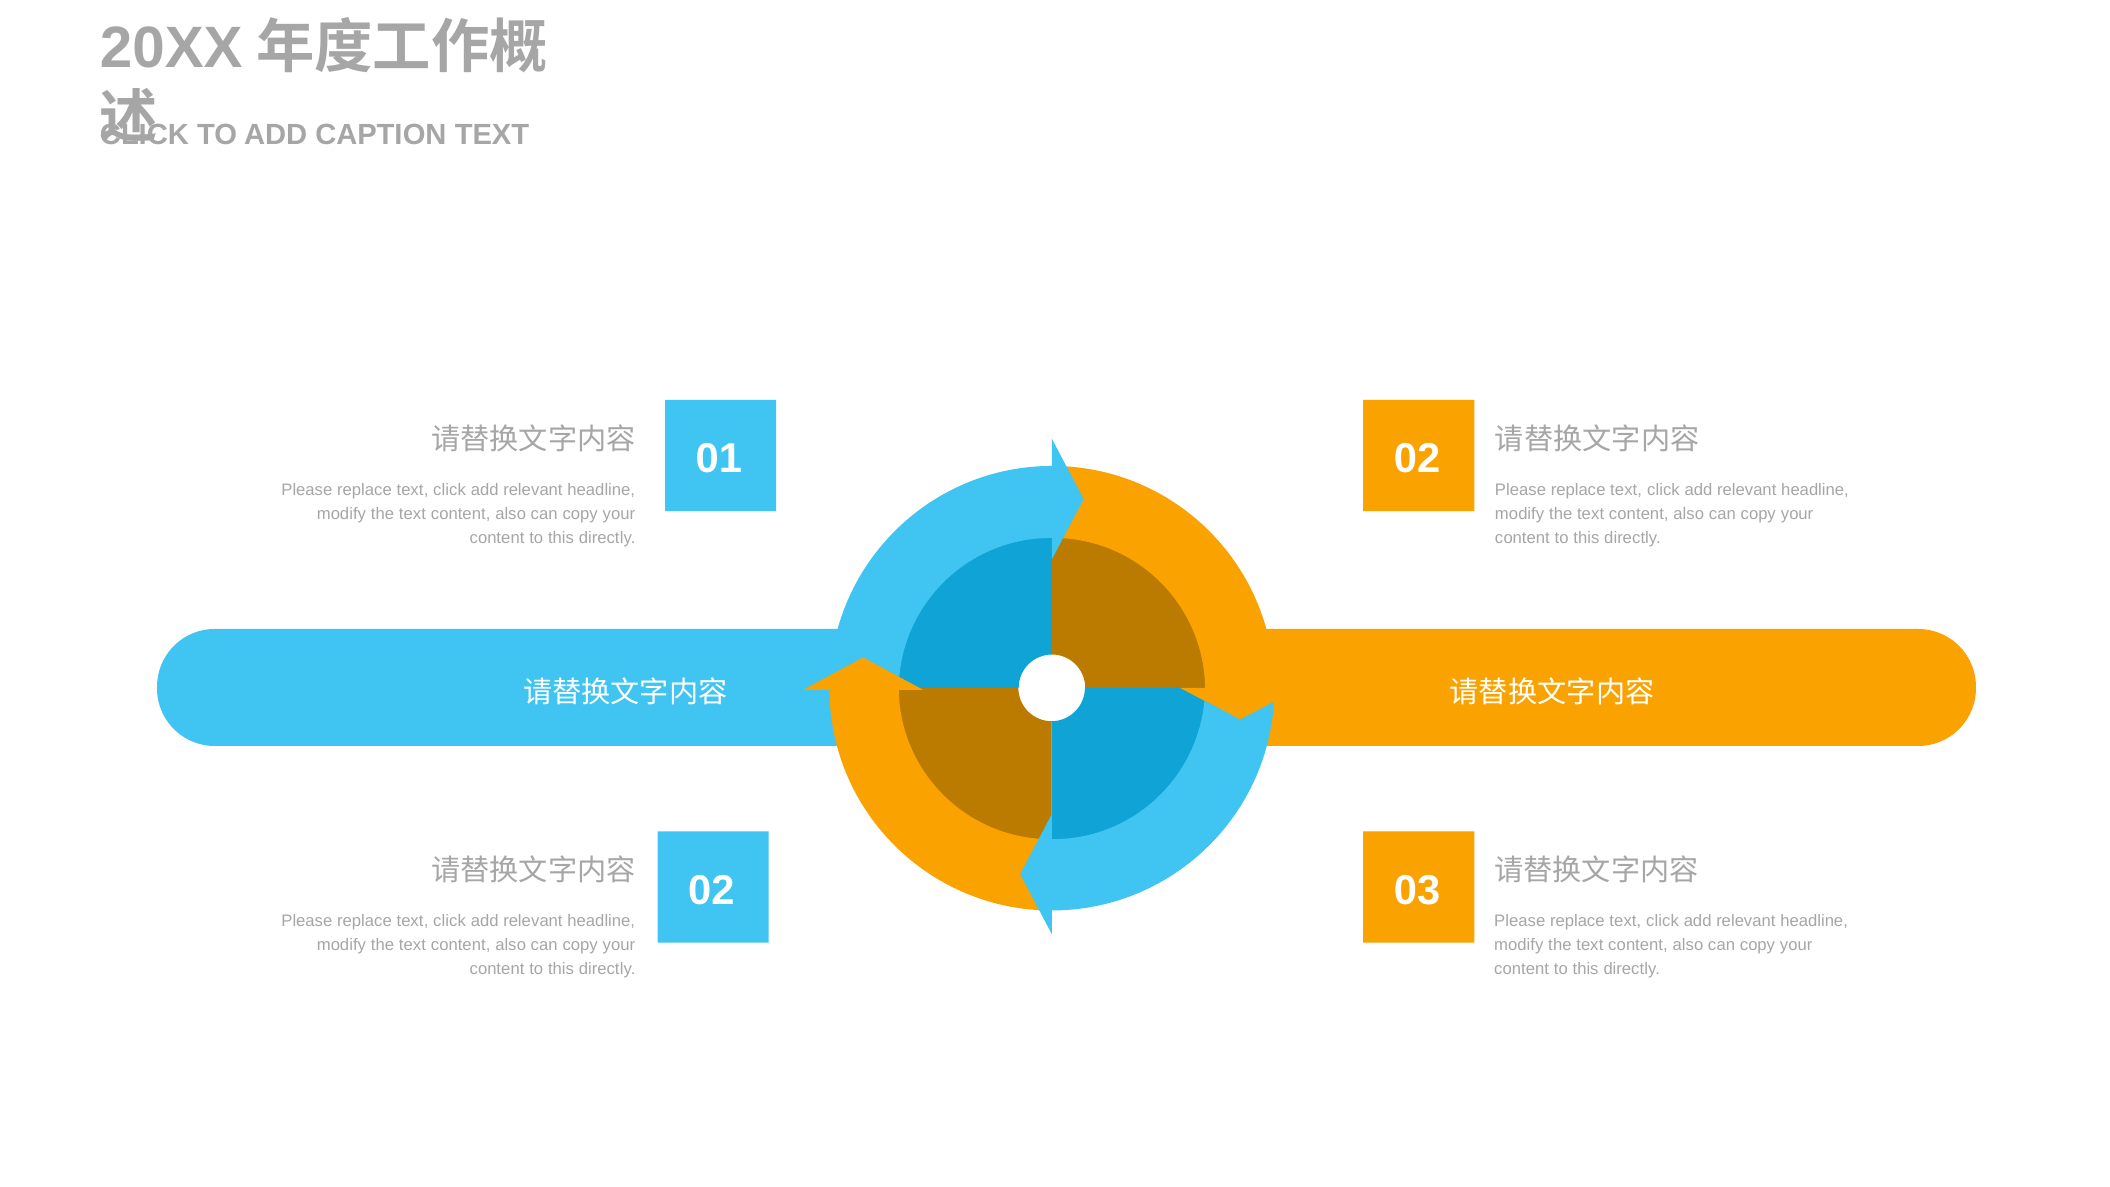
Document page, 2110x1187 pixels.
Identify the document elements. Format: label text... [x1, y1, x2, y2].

text_box Please replace text, click add relevant headline, modify the text content, also can copy your content to this directly. [267, 906, 636, 1007]
text_box [156, 628, 837, 746]
text_box [664, 399, 777, 512]
text_box 请替换文字内容 [381, 408, 636, 461]
text_box [1020, 700, 1274, 935]
text_box [1267, 628, 1976, 746]
text_box Please replace text, click add relevant headline, modify the text content, also can copy your content to this directly. [267, 474, 636, 575]
text_box [1362, 830, 1475, 944]
text_box [803, 657, 1039, 911]
text_box 02 [1372, 413, 1462, 489]
text_box 请替换文字内容 [1417, 668, 1688, 707]
text_box [656, 830, 770, 944]
text_box [1051, 687, 1204, 839]
text_box [829, 438, 1084, 676]
text_box 20XX年度工作概述 [99, 9, 606, 115]
text_box 01 [673, 413, 764, 489]
text_box Please replace text, click add relevant headline, modify the text content, also can copy your content to this directly. [1494, 906, 1857, 1007]
text_box [1051, 539, 1205, 687]
text_box Please replace text, click add relevant headline, modify the text content, also can copy your content to this directly. [1495, 474, 1858, 575]
text_box 请替换文字内容 [490, 668, 761, 707]
text_box 请替换文字内容 [1494, 839, 1764, 892]
text_box [899, 687, 1051, 838]
text_box [900, 539, 1051, 687]
text_box CLICK TO ADD CAPTION TEXT [99, 115, 629, 151]
text_box 02 [666, 845, 757, 920]
text_box 请替换文字内容 [381, 839, 636, 892]
text_box 请替换文字内容 [1495, 408, 1765, 461]
text_box 03 [1372, 845, 1462, 920]
text_box [1064, 466, 1301, 719]
text_box [1362, 399, 1475, 512]
